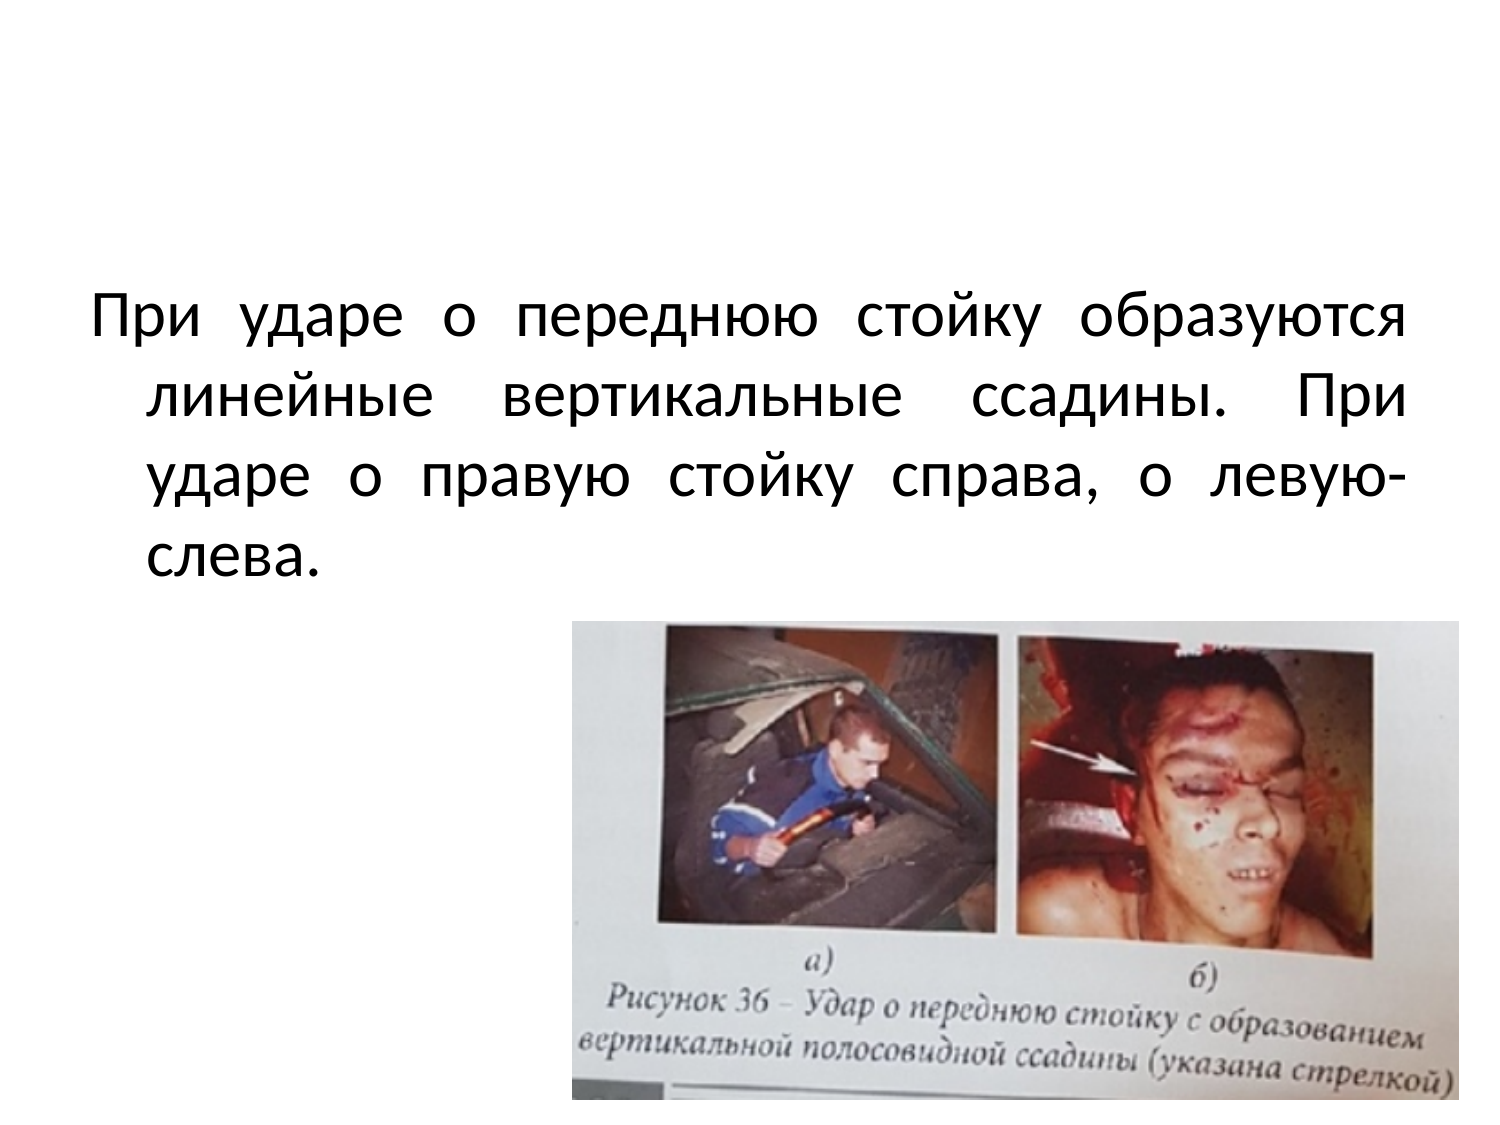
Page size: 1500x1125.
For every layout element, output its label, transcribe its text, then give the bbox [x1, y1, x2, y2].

picture [572, 621, 1459, 1101]
list При ударе о переднюю стойку образуются линейные вертикальные ссадины. При ударе о правую стойку справа, о левую-слева. [75, 262, 1425, 1005]
